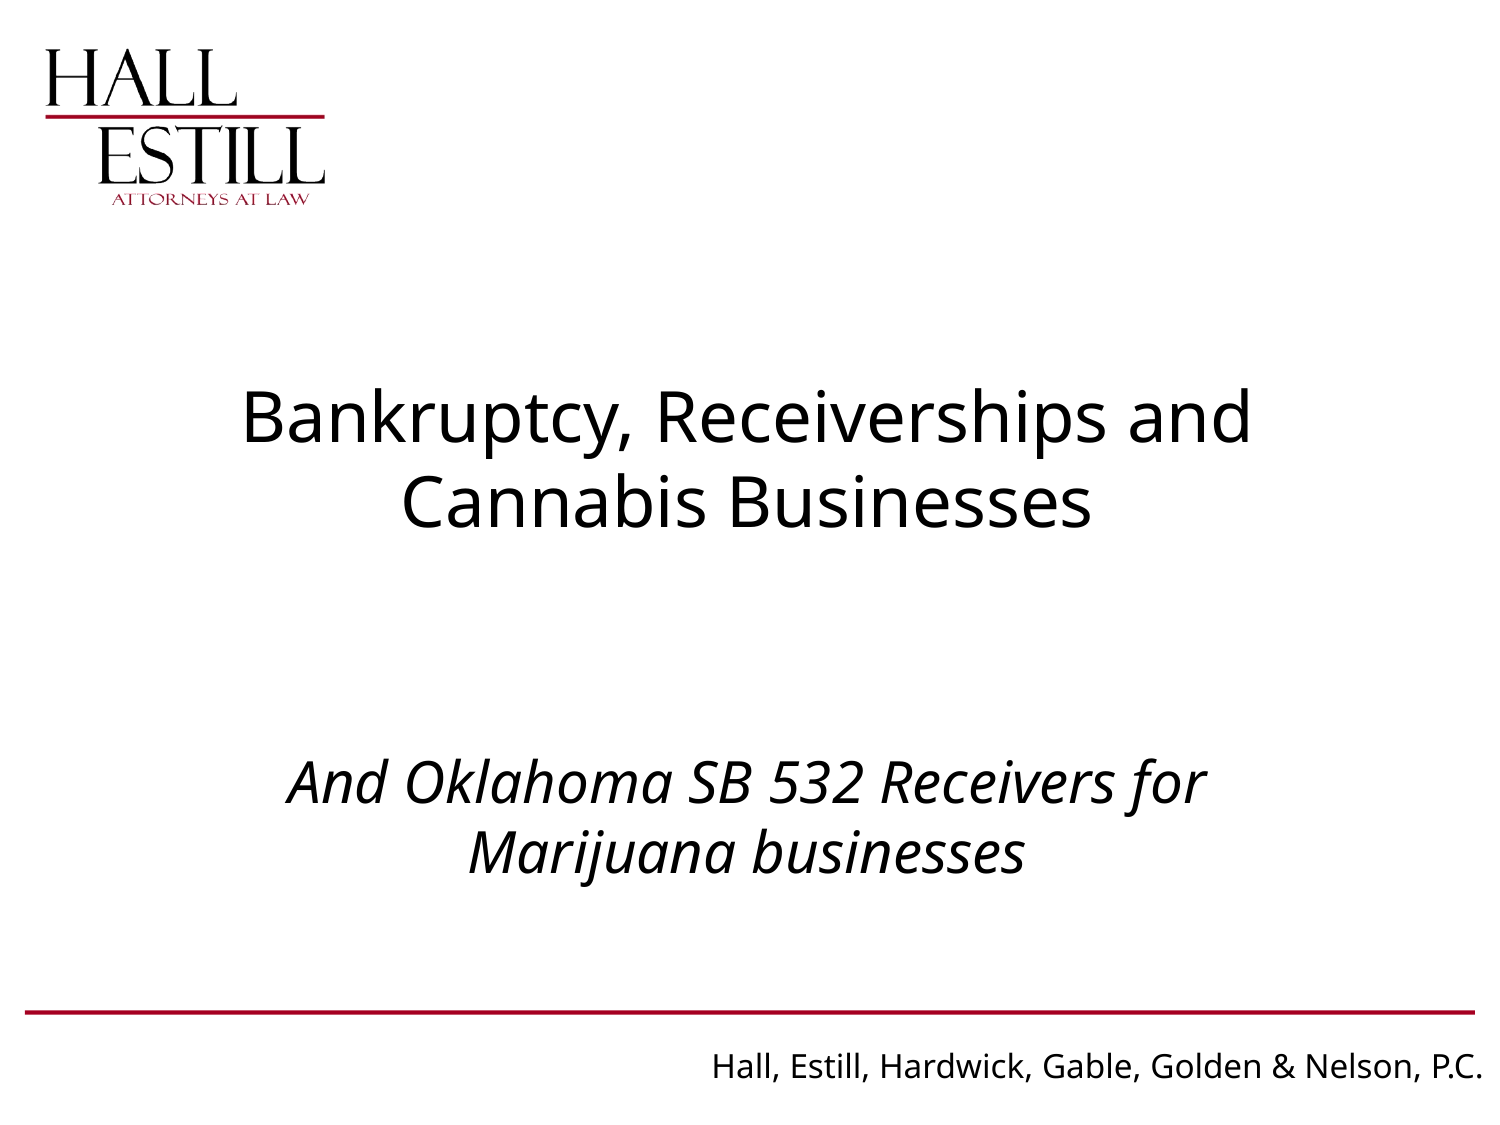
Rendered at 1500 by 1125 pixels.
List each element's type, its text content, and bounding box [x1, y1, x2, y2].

title Bankruptcy, Receiverships and Cannabis Businesses [109, 349, 1386, 563]
picture [11, 12, 363, 225]
subtitle And Oklahoma SB 532 Receivers for Marijuana businesses [209, 737, 1286, 951]
